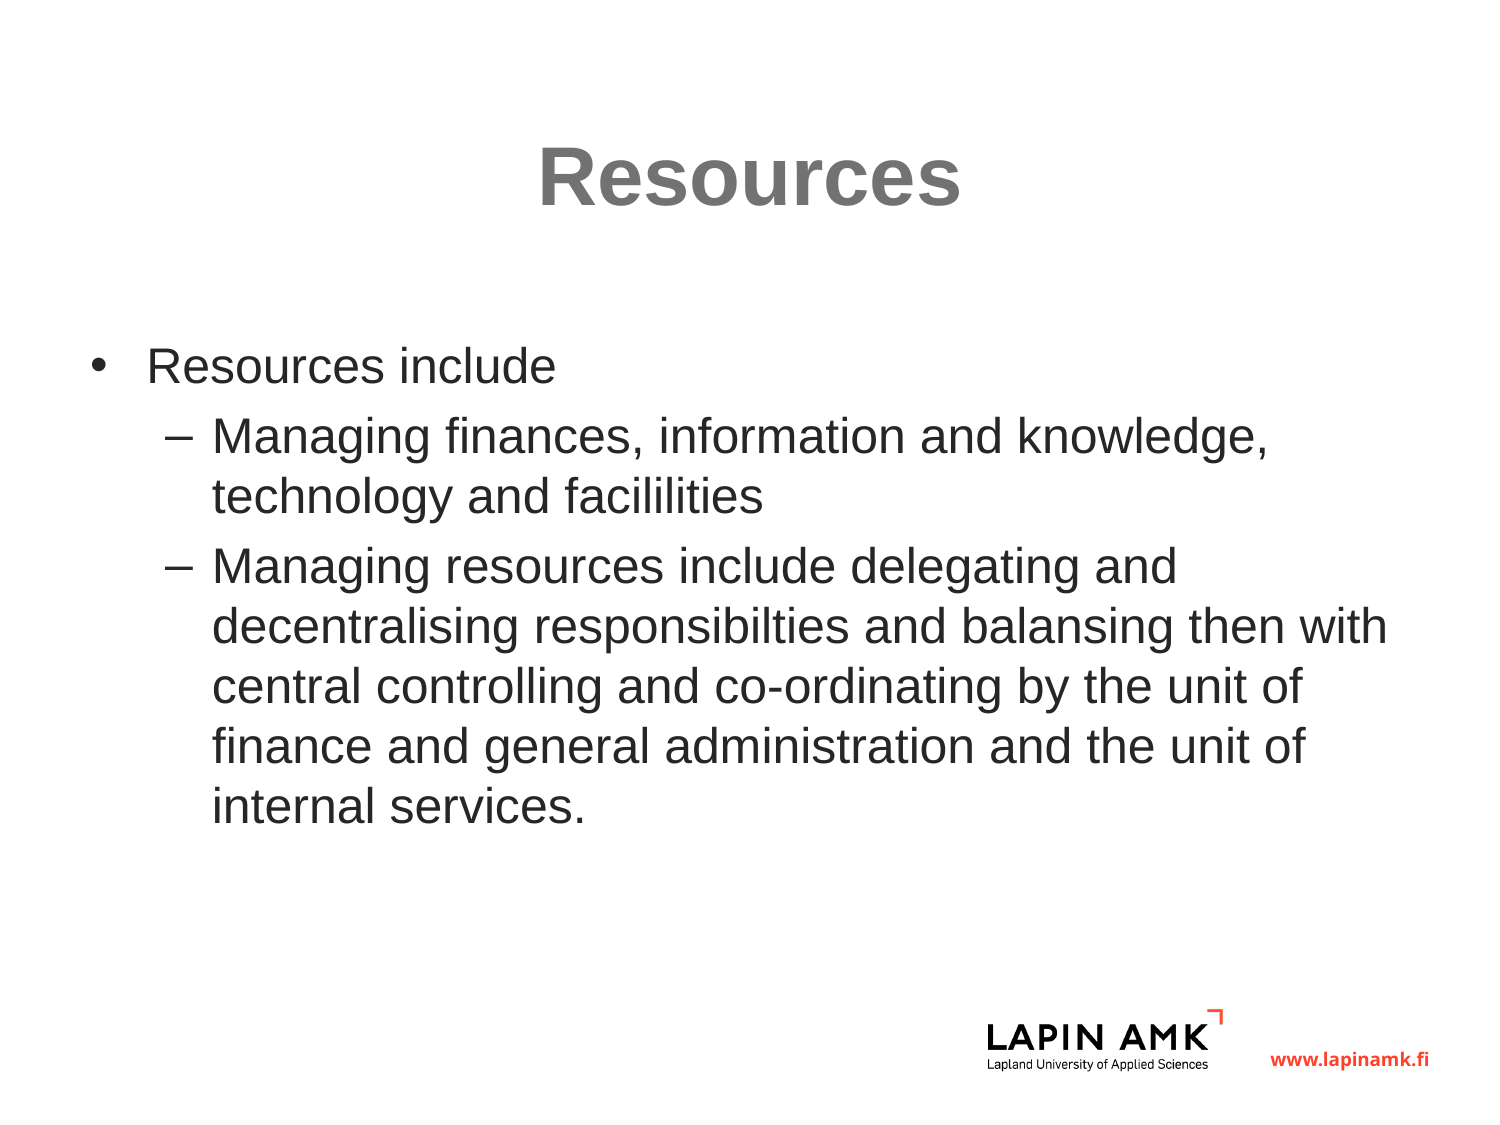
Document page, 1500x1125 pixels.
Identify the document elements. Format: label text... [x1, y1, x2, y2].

picture [950, 986, 1249, 1100]
title Resources [75, 78, 1425, 266]
list Resources include Managing finances, information and knowledge, technology and facililities Managing resources include delegating and decentralising responsibilties and balansing then with central controlling and co-ordinating by the unit of finance and general administration and the unit of internal services. [75, 326, 1425, 887]
